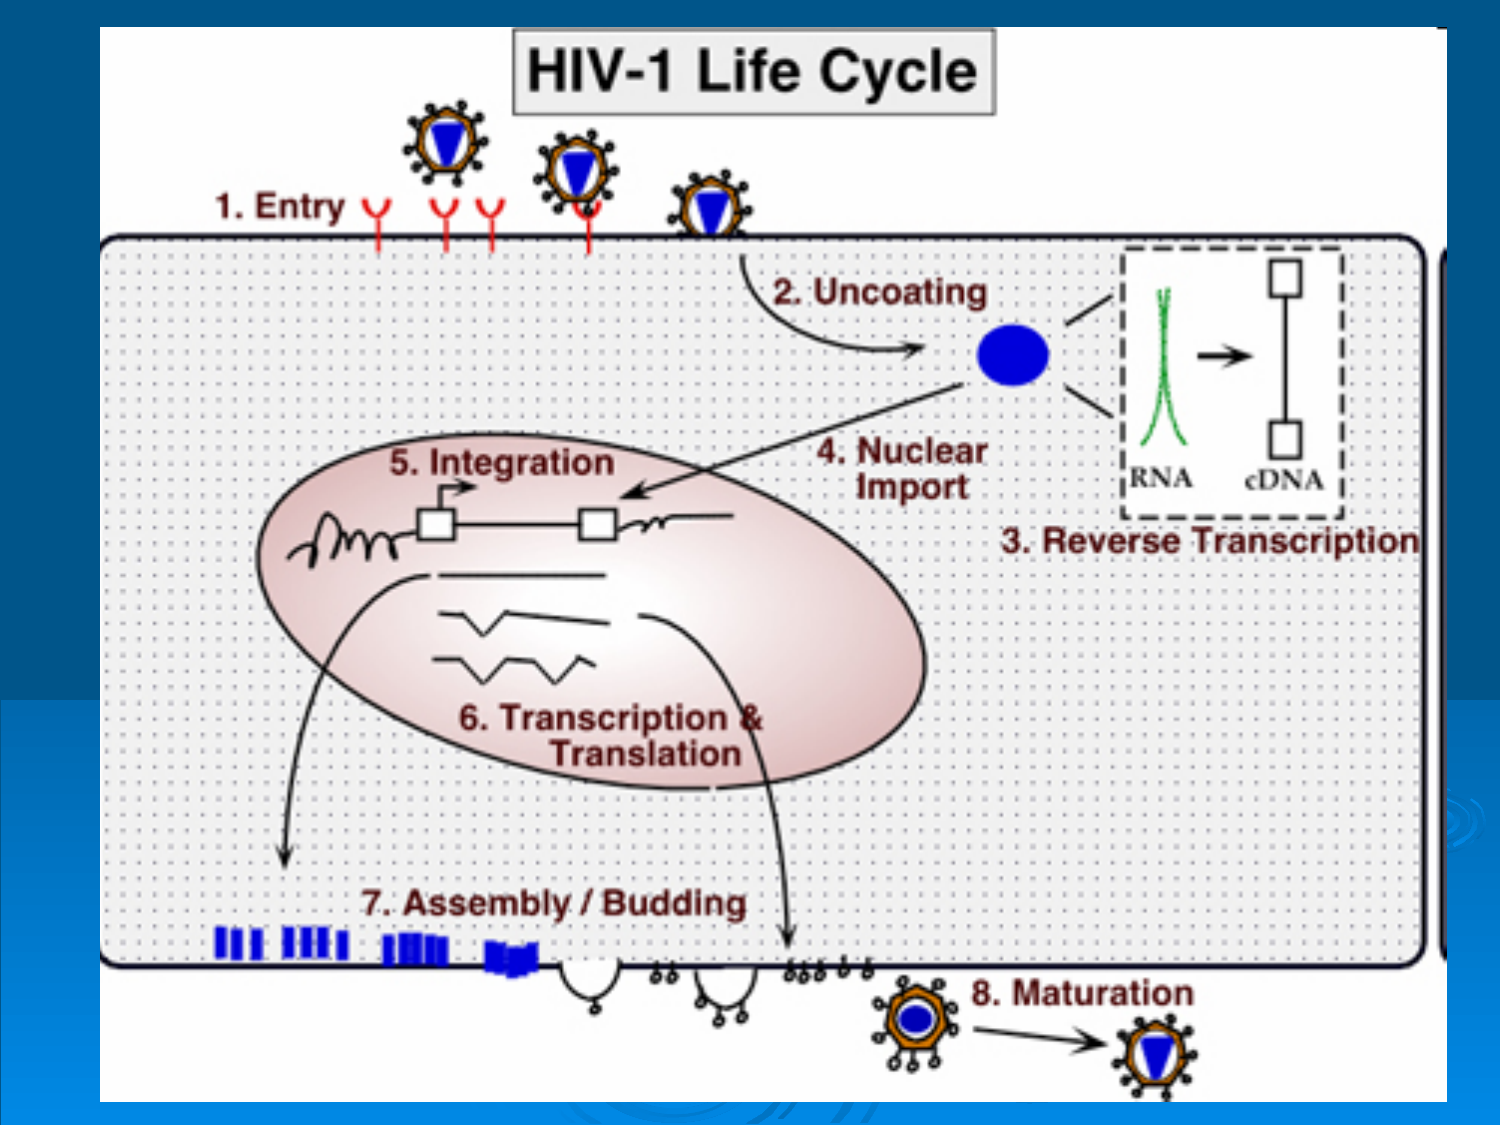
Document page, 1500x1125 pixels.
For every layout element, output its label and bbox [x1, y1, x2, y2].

picture [100, 26, 1448, 1102]
